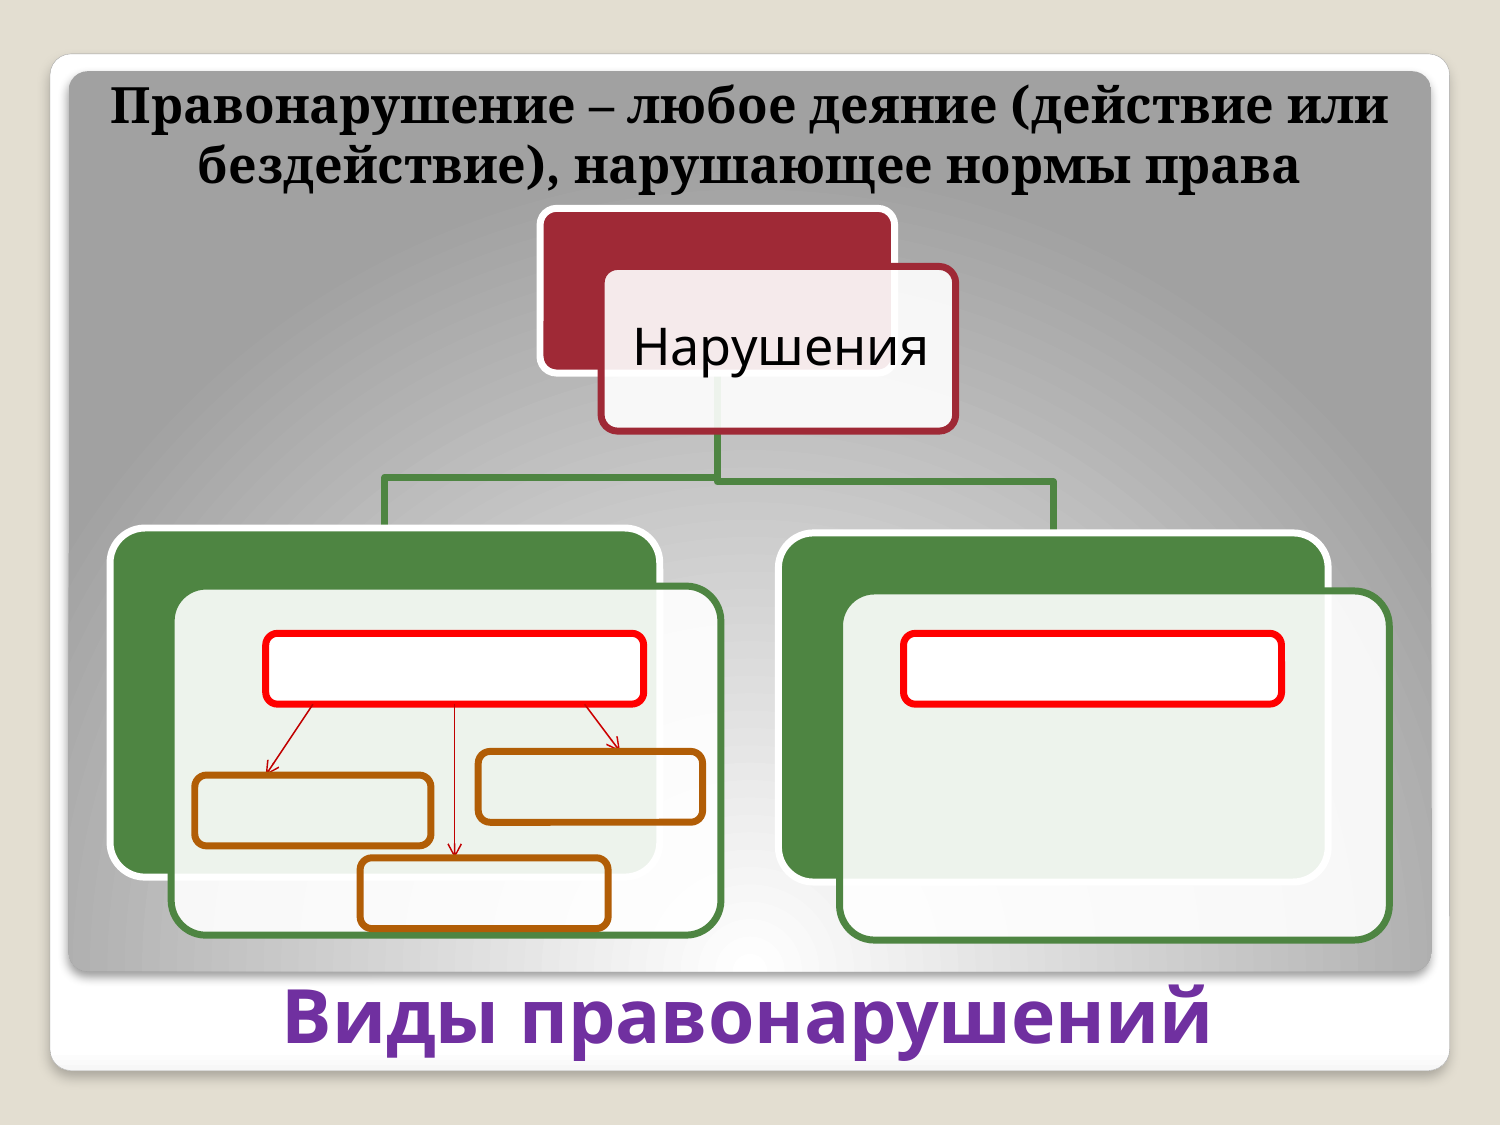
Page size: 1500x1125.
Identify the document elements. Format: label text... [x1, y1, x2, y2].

text_box Правонарушение – любое деяние (действие или бездействие), нарушающее нормы права [76, 66, 1424, 202]
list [76, 207, 1420, 941]
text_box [265, 703, 314, 776]
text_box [584, 703, 621, 752]
title Виды правонарушений [76, 953, 1420, 1066]
